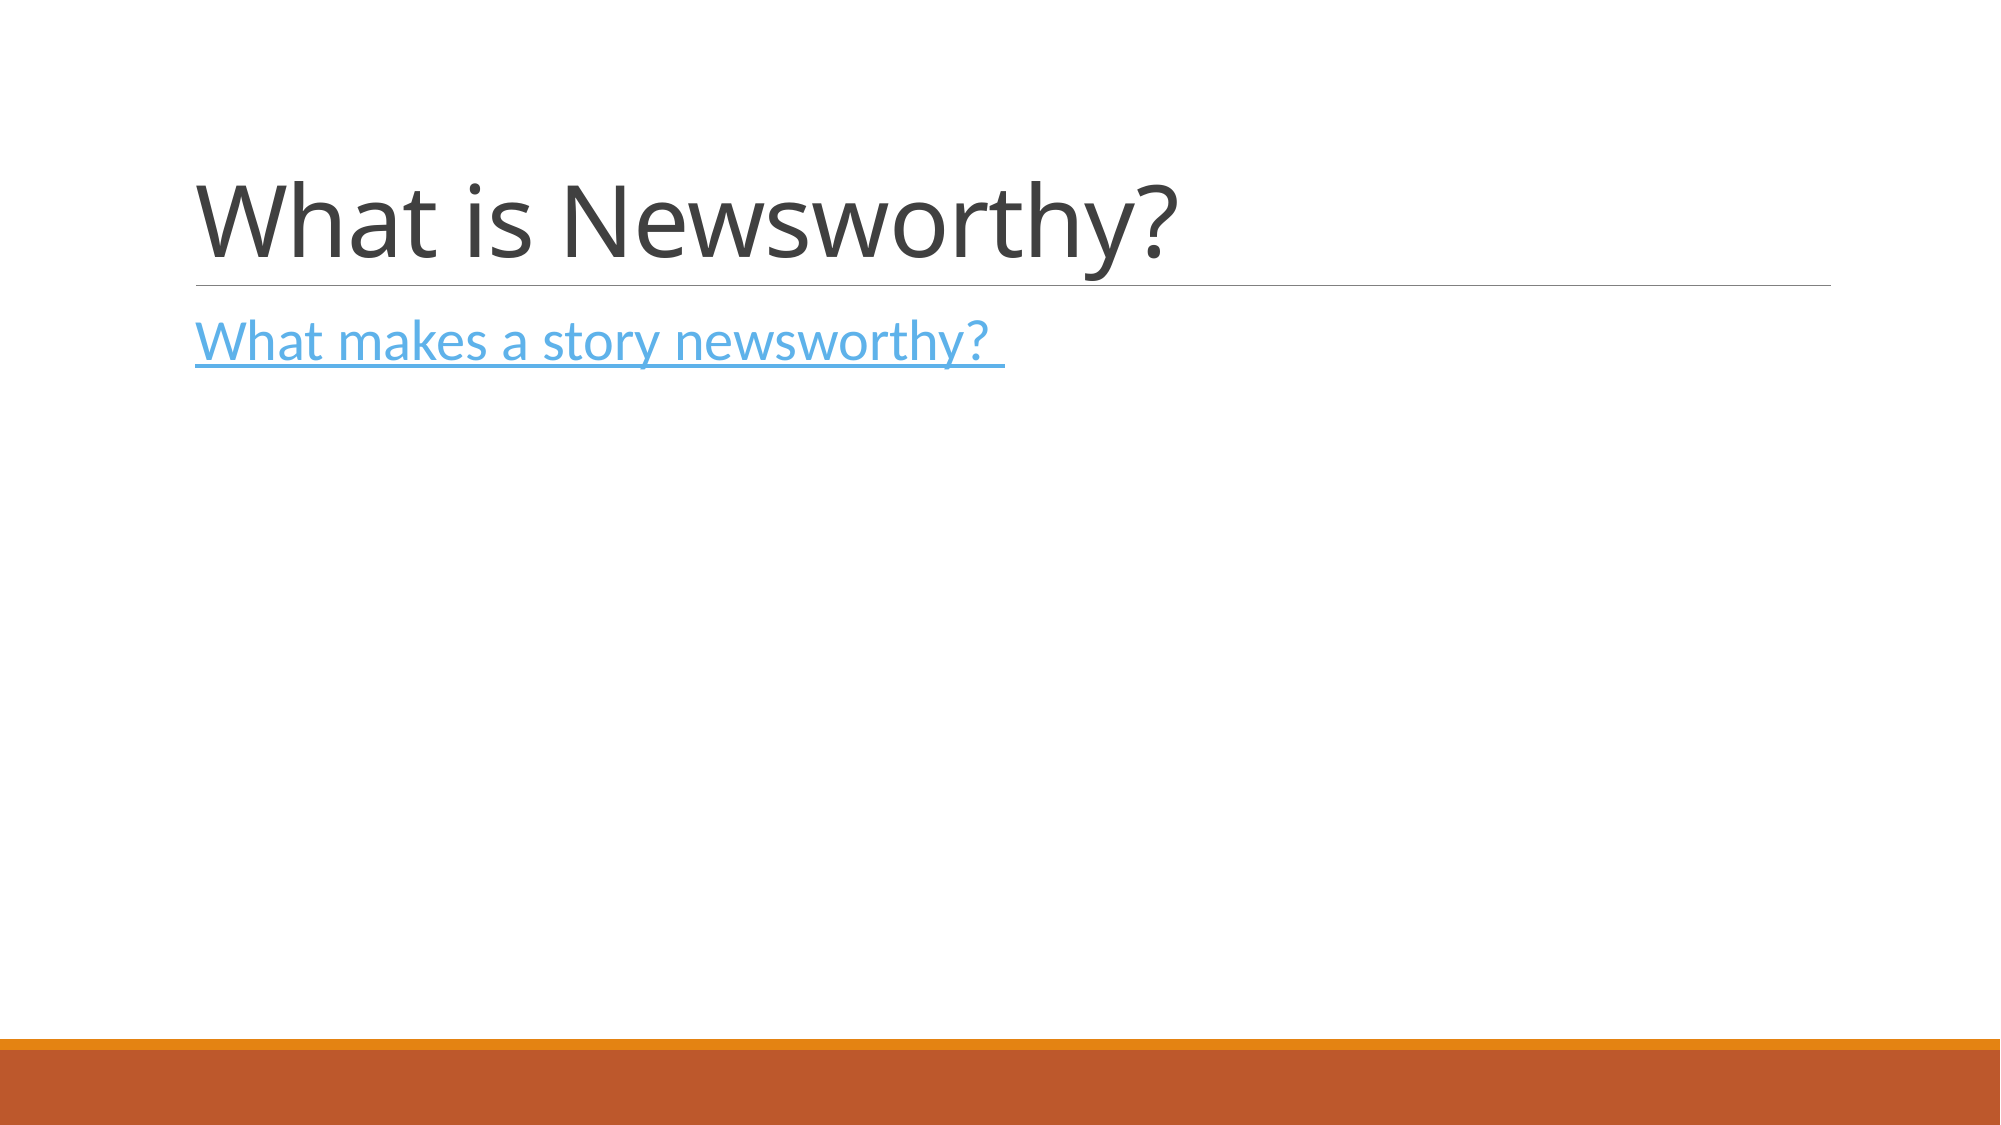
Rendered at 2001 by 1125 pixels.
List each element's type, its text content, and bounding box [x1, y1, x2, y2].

list What makes a story newsworthy? [180, 302, 1830, 963]
title What is Newsworthy? [180, 47, 1830, 285]
